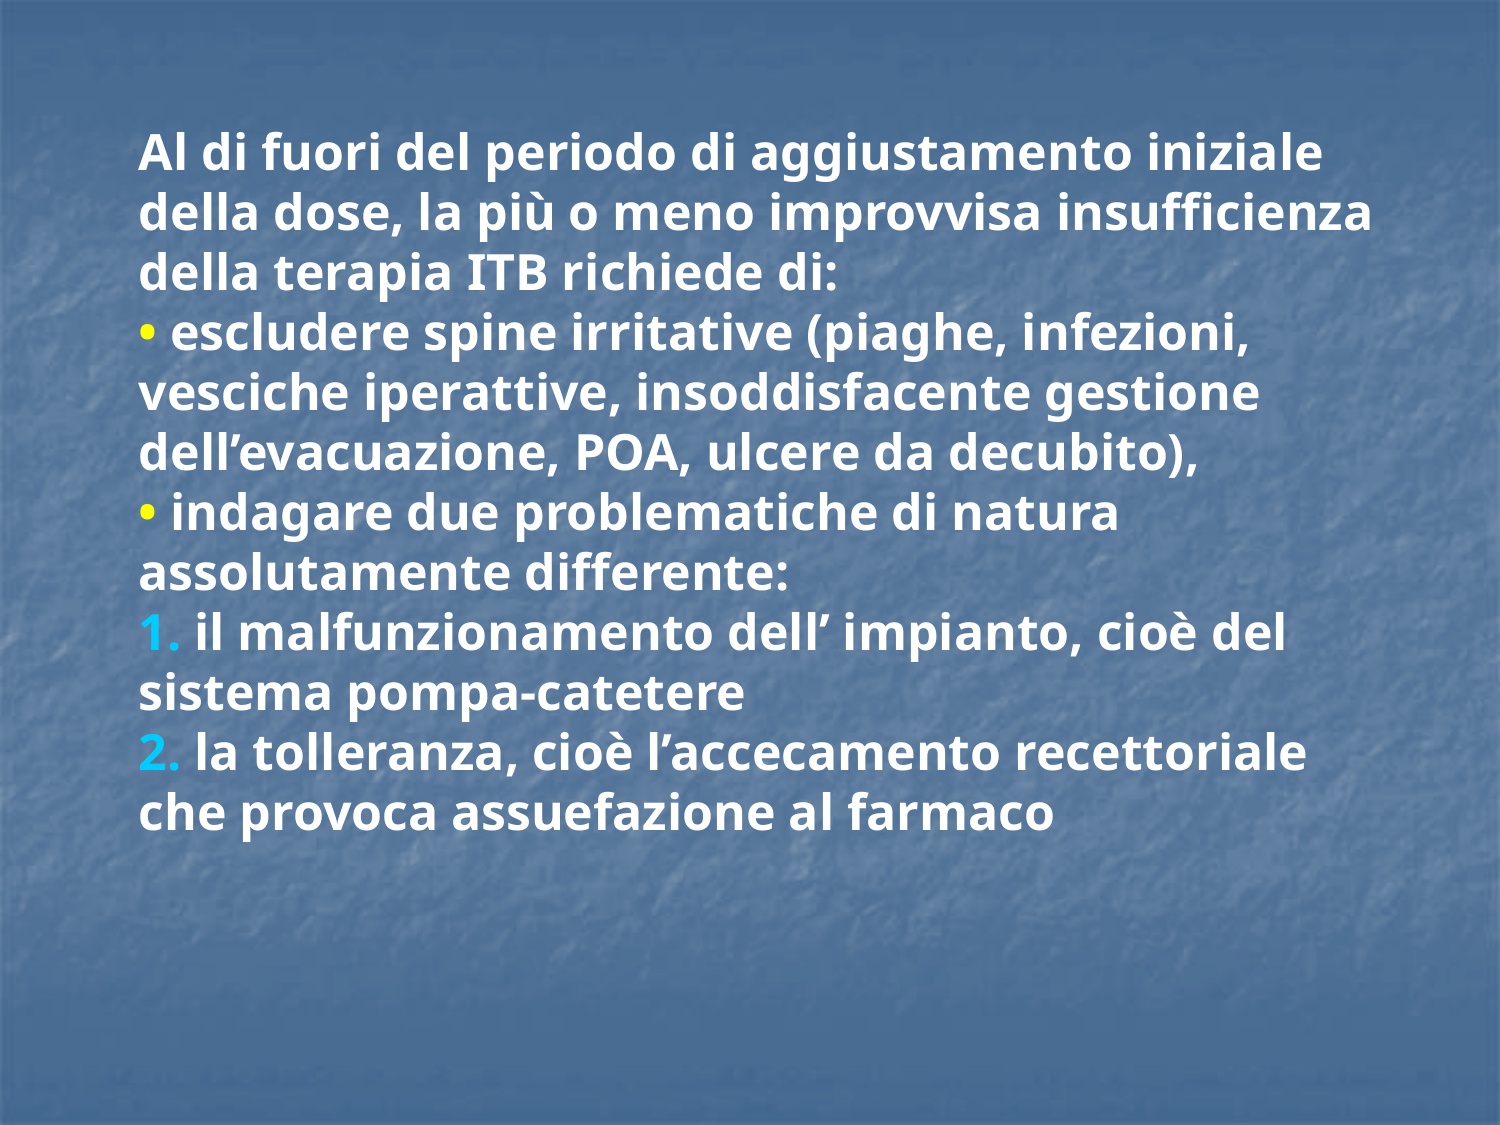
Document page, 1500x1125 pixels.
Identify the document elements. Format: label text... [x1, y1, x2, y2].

text_box Al di fuori del periodo di aggiustamento iniziale della dose, la più o meno improvvisa insufficienza della terapia ITB richiede di: • escludere spine irritative (piaghe, infezioni, vesciche iperattive, insoddisfacente gestione dell’evacuazione, POA, ulcere da decubito), • indagare due problematiche di natura assolutamente differente: 1. il malfunzionamento dell’ impianto, cioè del sistema pompa-catetere 2. la tolleranza, cioè l’accecamento recettoriale che provoca assuefazione al farmaco [123, 113, 1400, 849]
